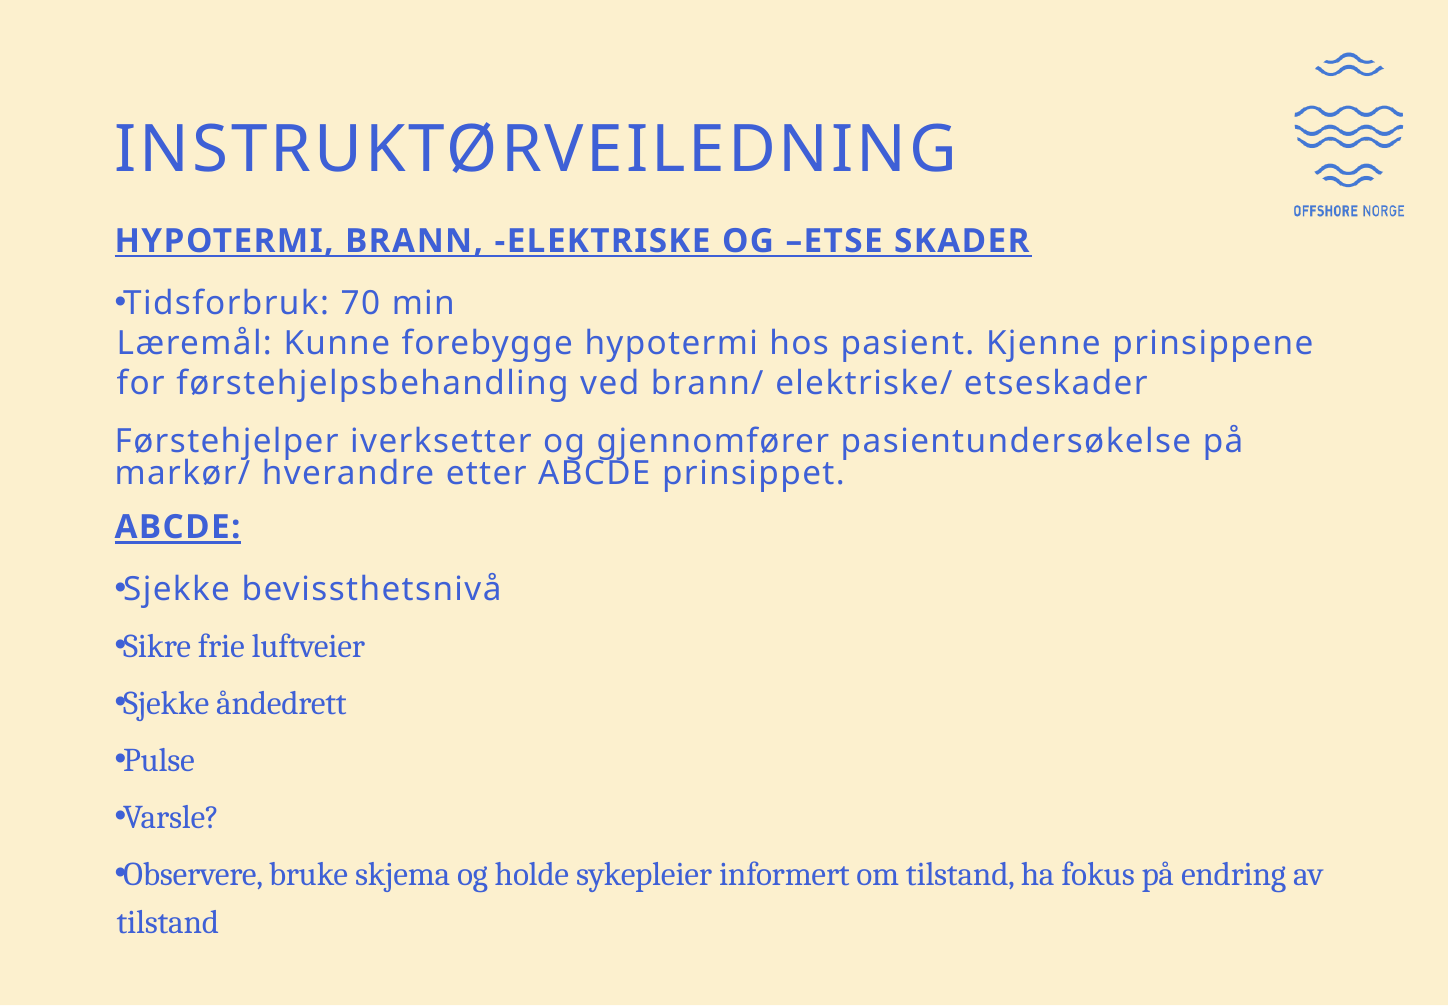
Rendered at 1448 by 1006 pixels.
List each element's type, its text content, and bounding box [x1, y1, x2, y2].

list HYPOTERMI, BRANN, -ELEKTRISKE OG –ETSE SKADER Tidsforbruk: 70 min Læremål: Kunne forebygge hypotermi hos pasient. Kjenne prinsippene for førstehjelpsbehandling ved brann/ elektriske/ etseskader Førstehjelper iverksetter og gjennomfører pasientundersøkelse på markør/ hverandre etter ABCDE prinsippet. ABCDE: Sjekke bevissthetsnivå Sikre frie luftveier Sjekke åndedrett Pulse Varsle? Observere, bruke skjema og holde sykepleier informert om tilstand, ha fokus på endring av tilstand [99, 219, 1349, 988]
title INSTRUKTØRVEILEDNING [99, 53, 1349, 219]
